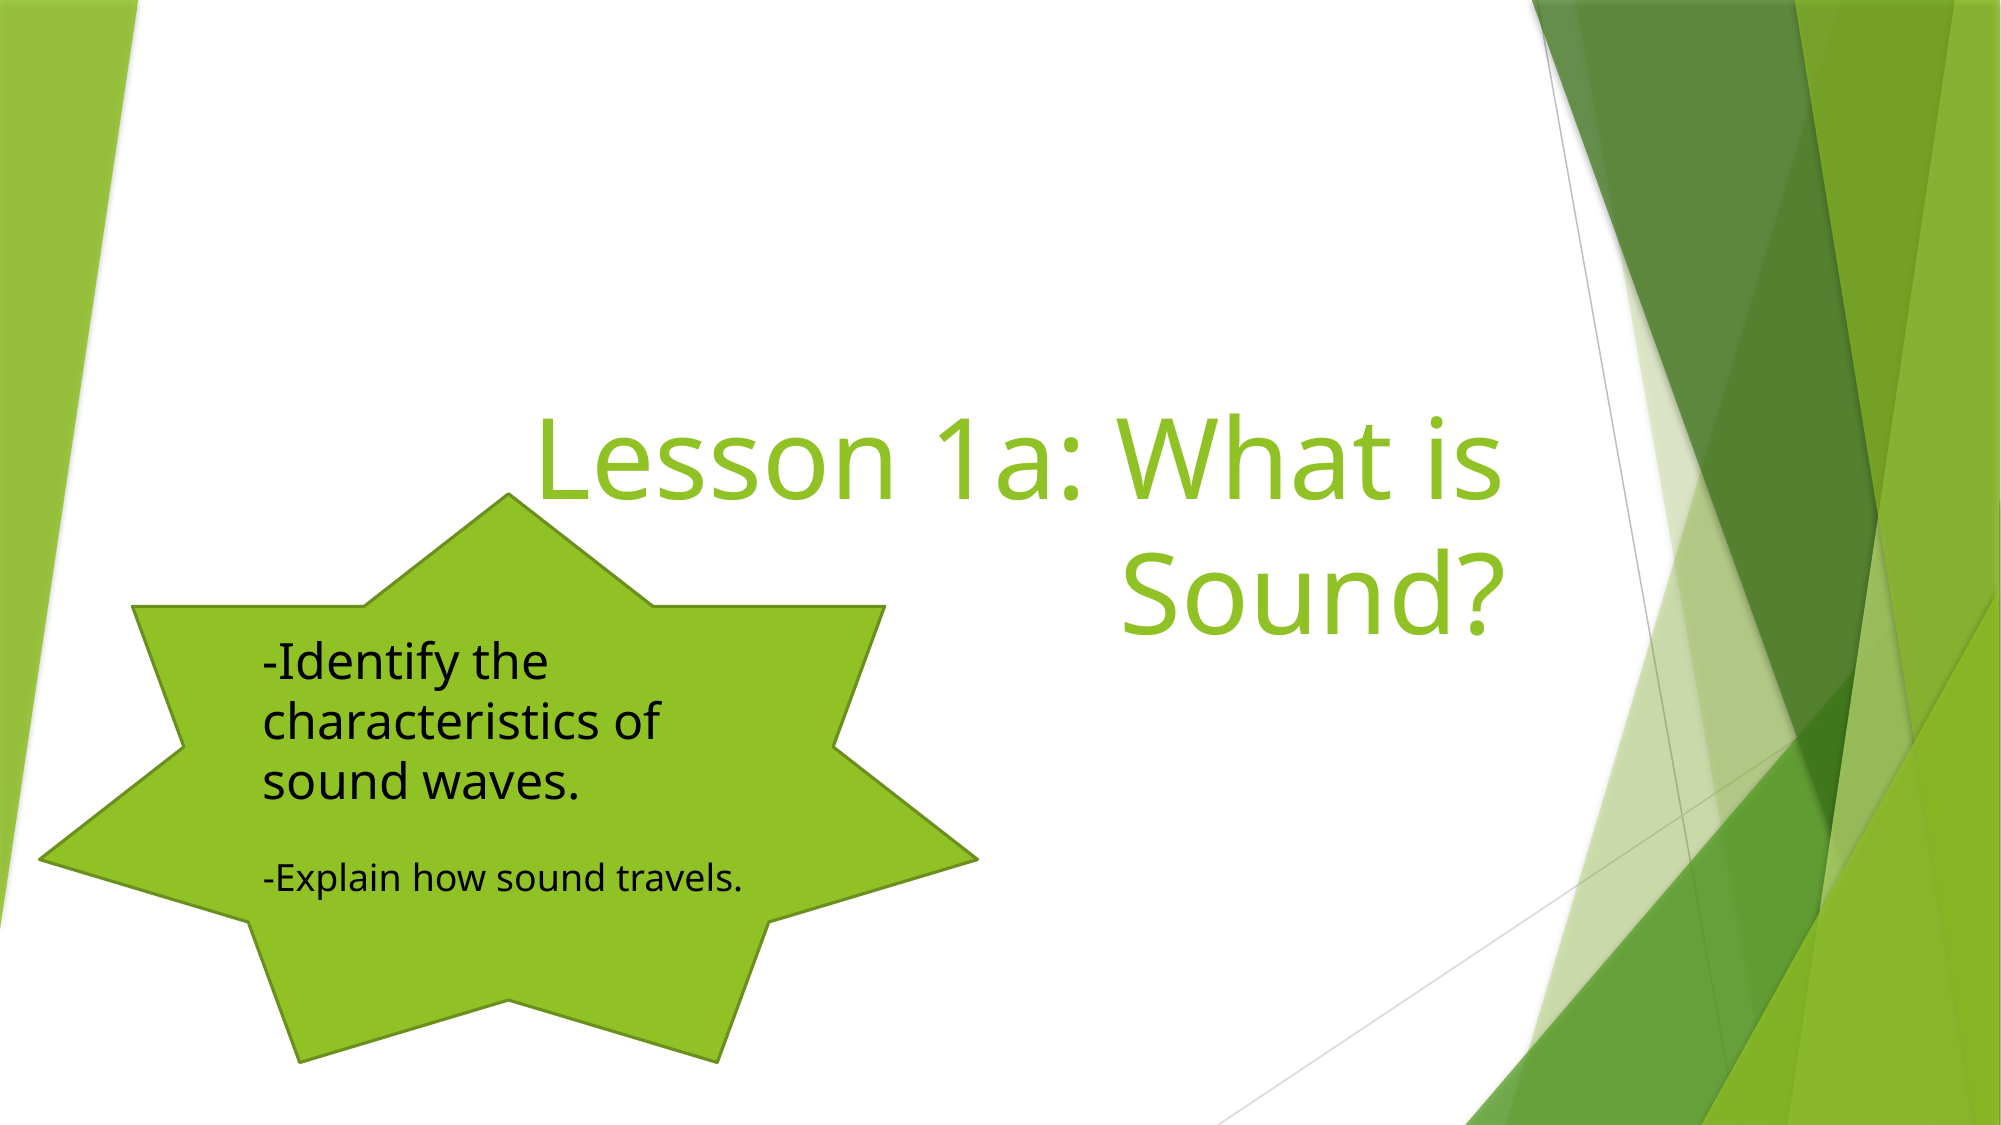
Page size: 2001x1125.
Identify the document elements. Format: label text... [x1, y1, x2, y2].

title Lesson 1a: What is Sound? [247, 394, 1522, 665]
text_box -Identify the characteristics of sound waves. -Explain how sound travels. [37, 492, 980, 1065]
